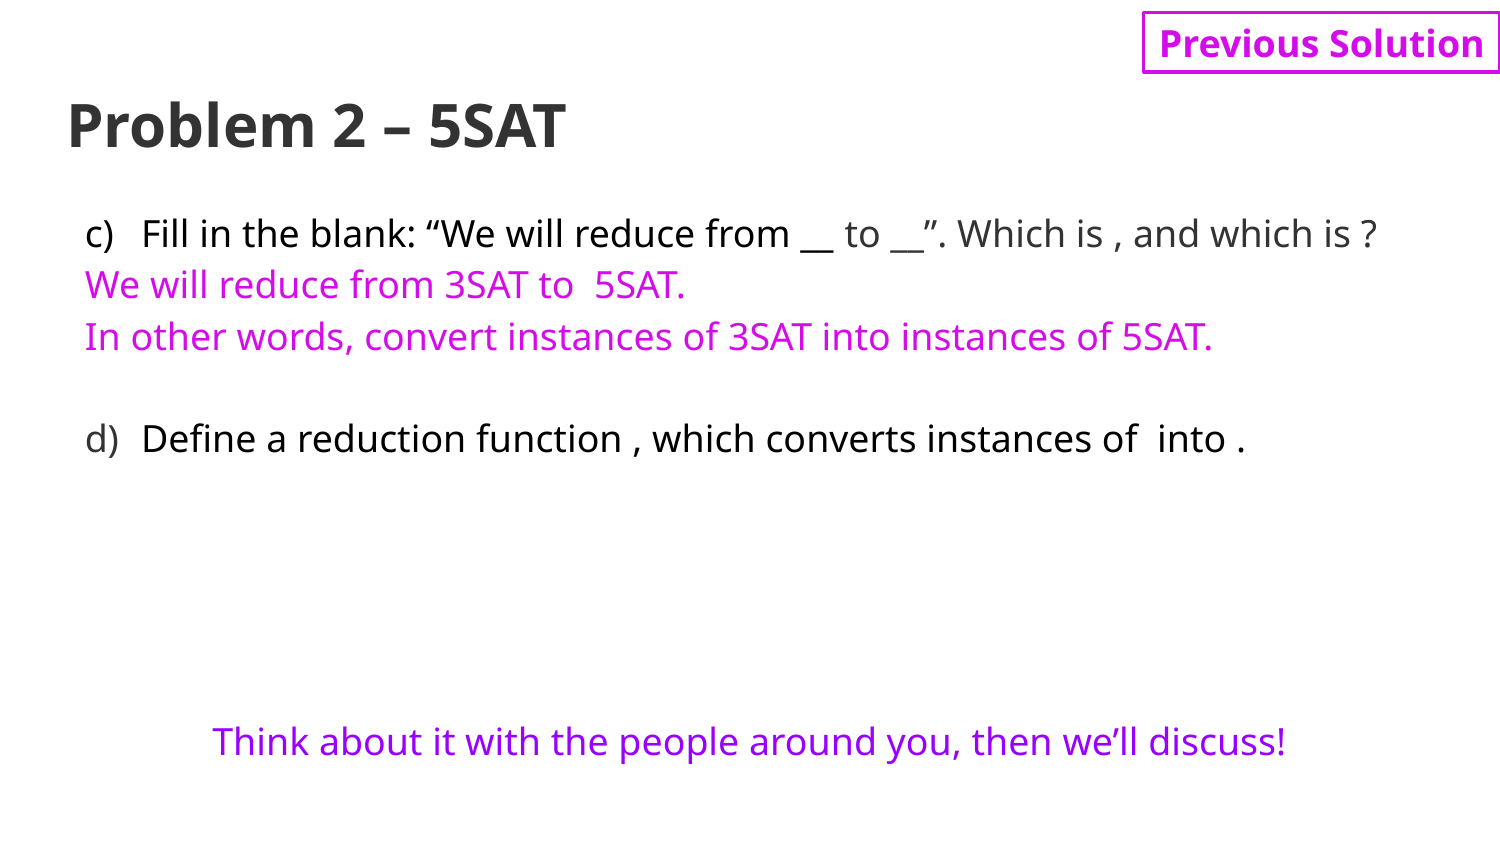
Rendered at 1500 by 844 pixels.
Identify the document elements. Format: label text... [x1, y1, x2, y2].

text_box Think about it with the people around you, then we’ll discuss! [197, 710, 1303, 770]
title Problem 2 – 5SAT [51, 72, 1449, 176]
text_box Previous Solution [1143, 12, 1500, 73]
